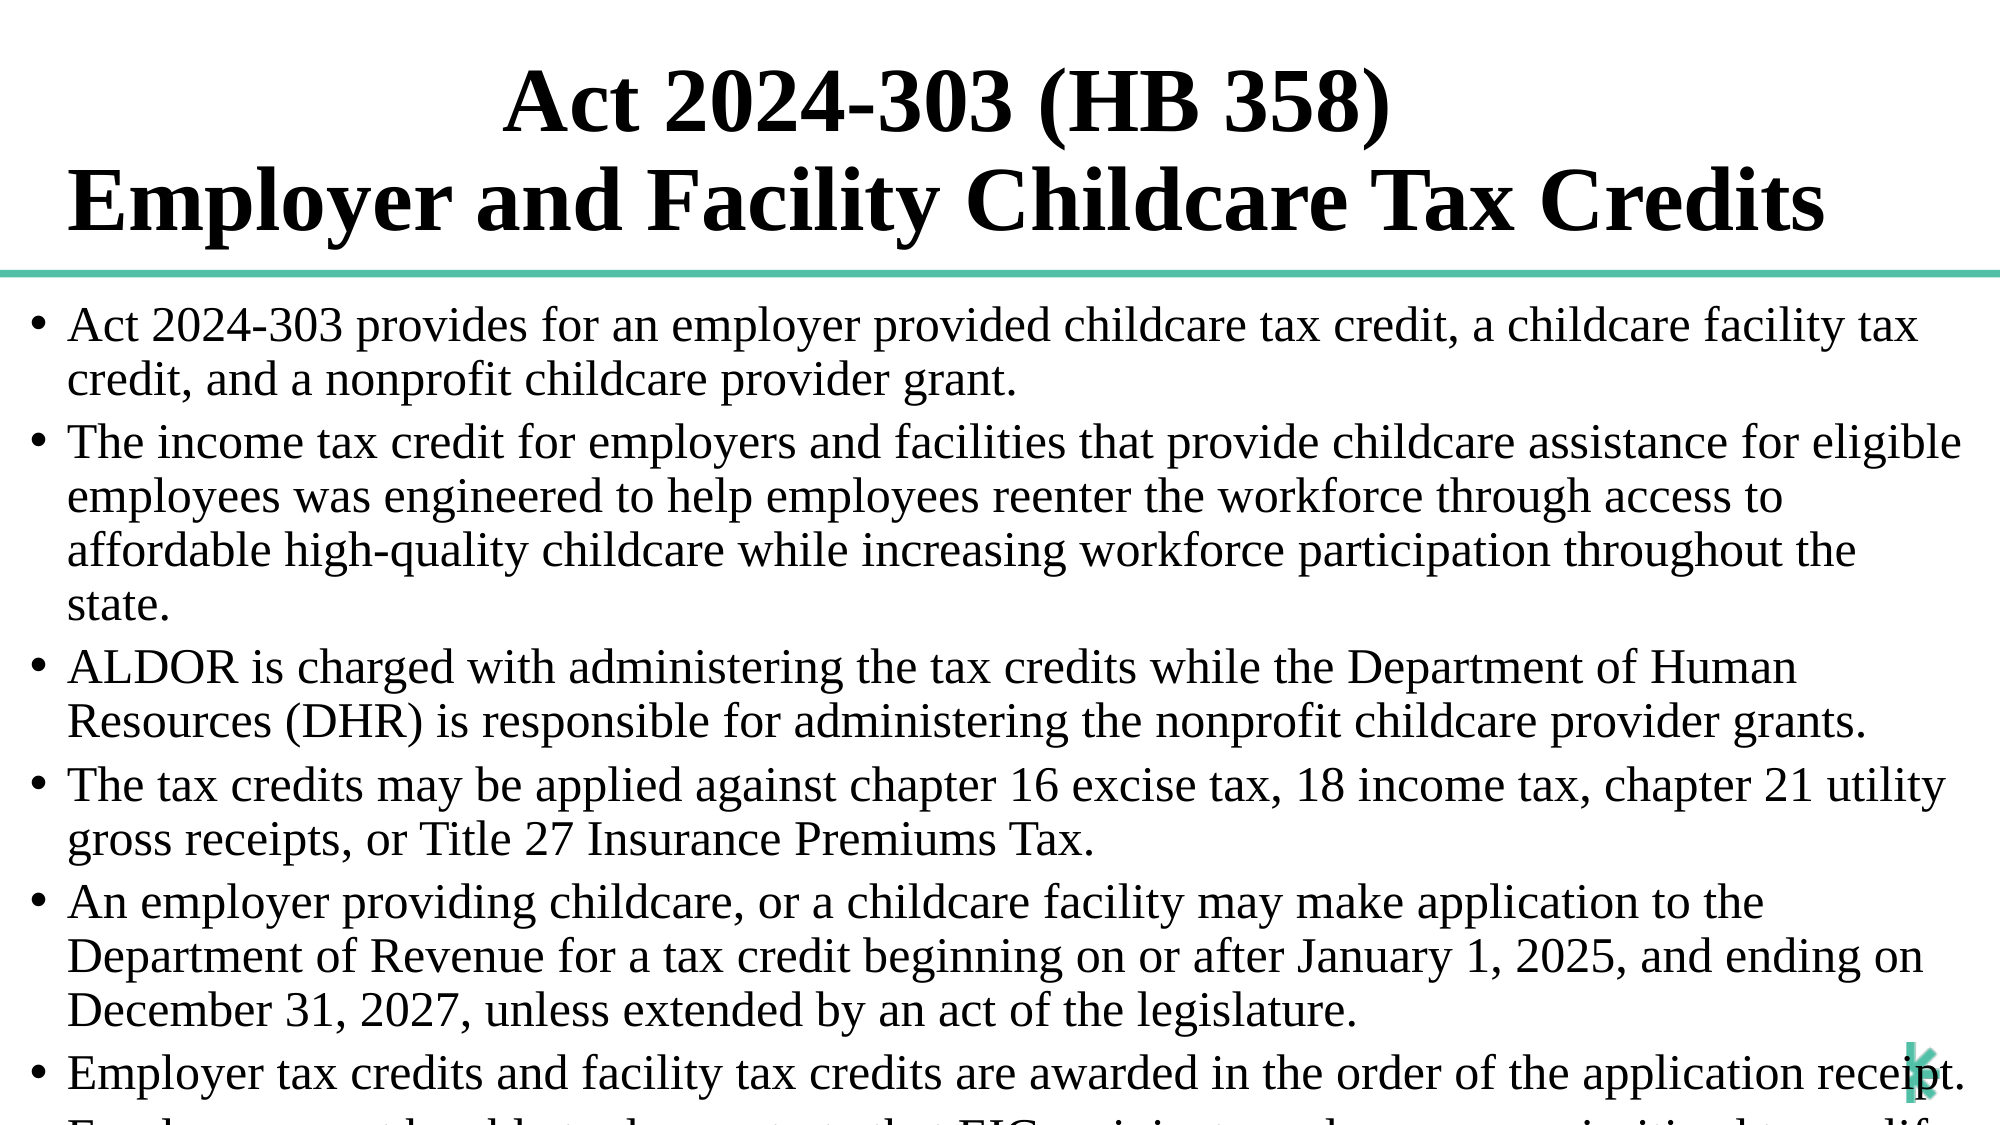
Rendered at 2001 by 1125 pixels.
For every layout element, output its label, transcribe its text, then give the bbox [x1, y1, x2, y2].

title Act 2024-303 (HB 358) Employer and Facility Childcare Tax Credits [33, 24, 1863, 278]
list Act 2024-303 provides for an employer provided childcare tax credit, a childcare facility tax credit, and a nonprofit childcare provider grant. The income tax credit for employers and facilities that provide childcare assistance for eligible employees was engineered to help employees reenter the workforce through access to affordable high-quality childcare while increasing workforce participation throughout the state. ALDOR is charged with administering the tax credits while the Department of Human Resources (DHR) is responsible for administering the nonprofit childcare provider grants. The tax credits may be applied against chapter 16 excise tax, 18 income tax, chapter 21 utility gross receipts, or Title 27 Insurance Premiums Tax. An employer providing childcare, or a childcare facility may make application to the Department of Revenue for a tax credit beginning on or after January 1, 2025, and ending on December 31, 2027, unless extended by an act of the legislature. Employer tax credits and facility tax credits are awarded in the order of the application receipt. Employers must be able to demonstrate that EIC recipient employees are prioritized to qualify for the tax credit. [14, 290, 1986, 1125]
